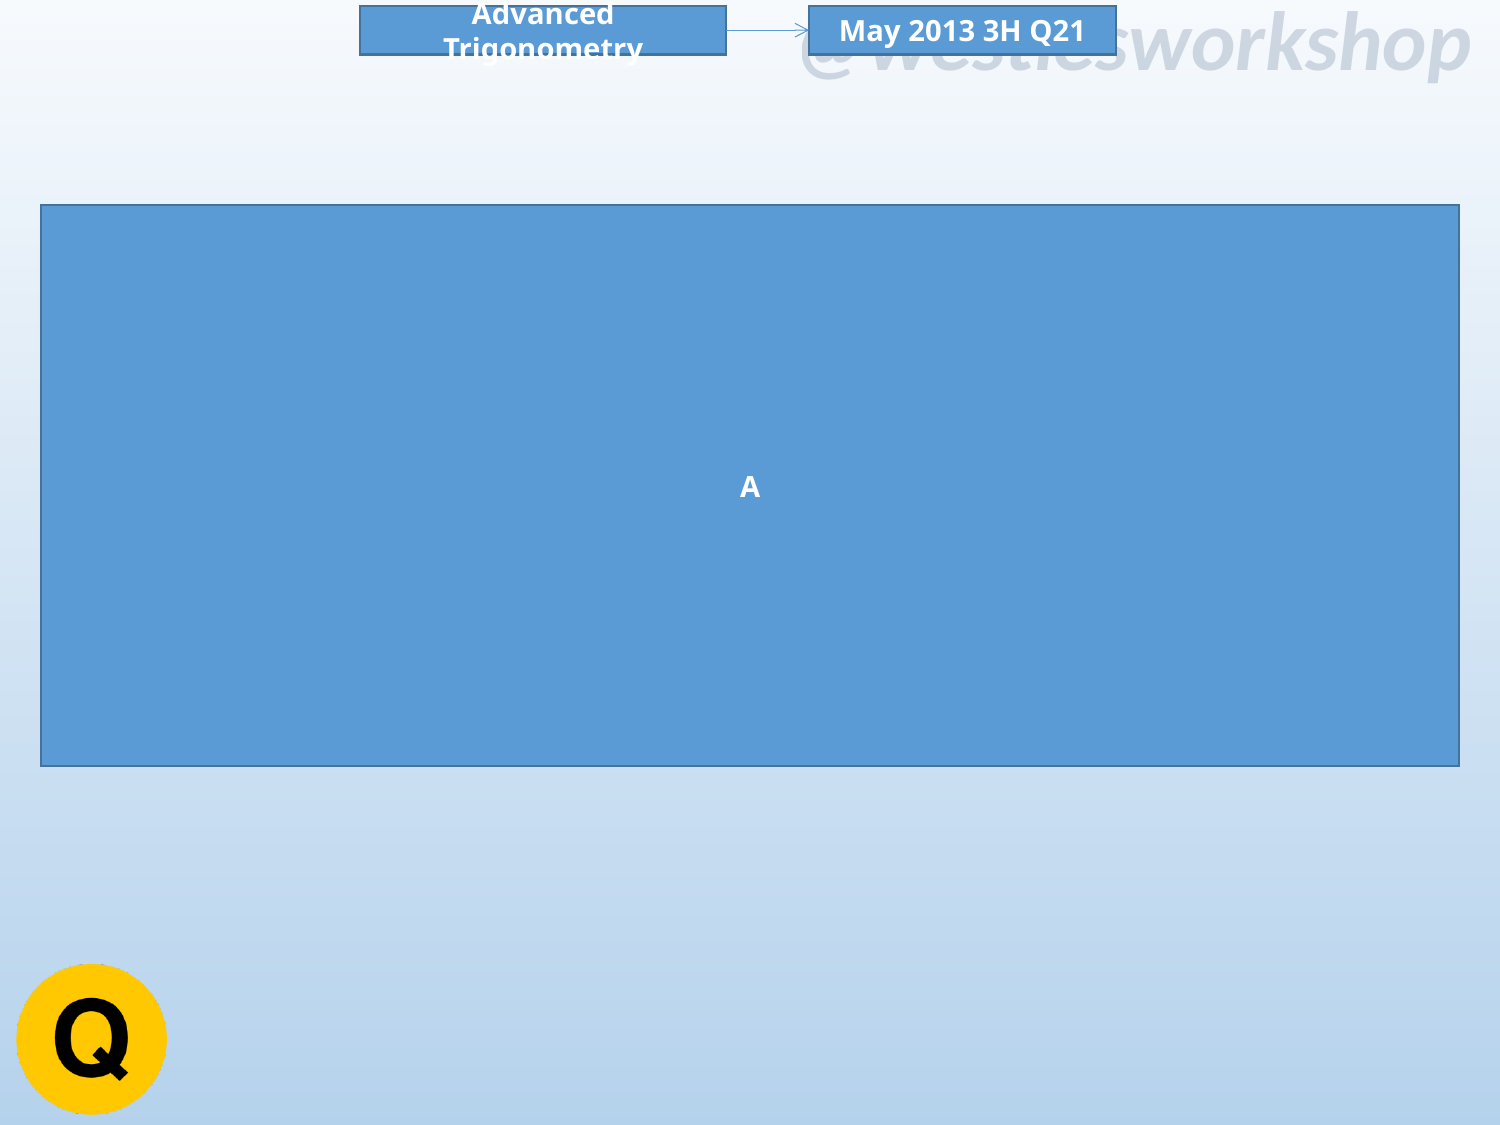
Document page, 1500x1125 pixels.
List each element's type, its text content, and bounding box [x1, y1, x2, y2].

picture [0, 940, 191, 1125]
picture [41, 219, 1459, 767]
text_box May 2013 3H Q21 [808, 5, 1117, 56]
text_box A [40, 204, 1460, 767]
text_box Advanced Trigonometry [359, 5, 727, 56]
